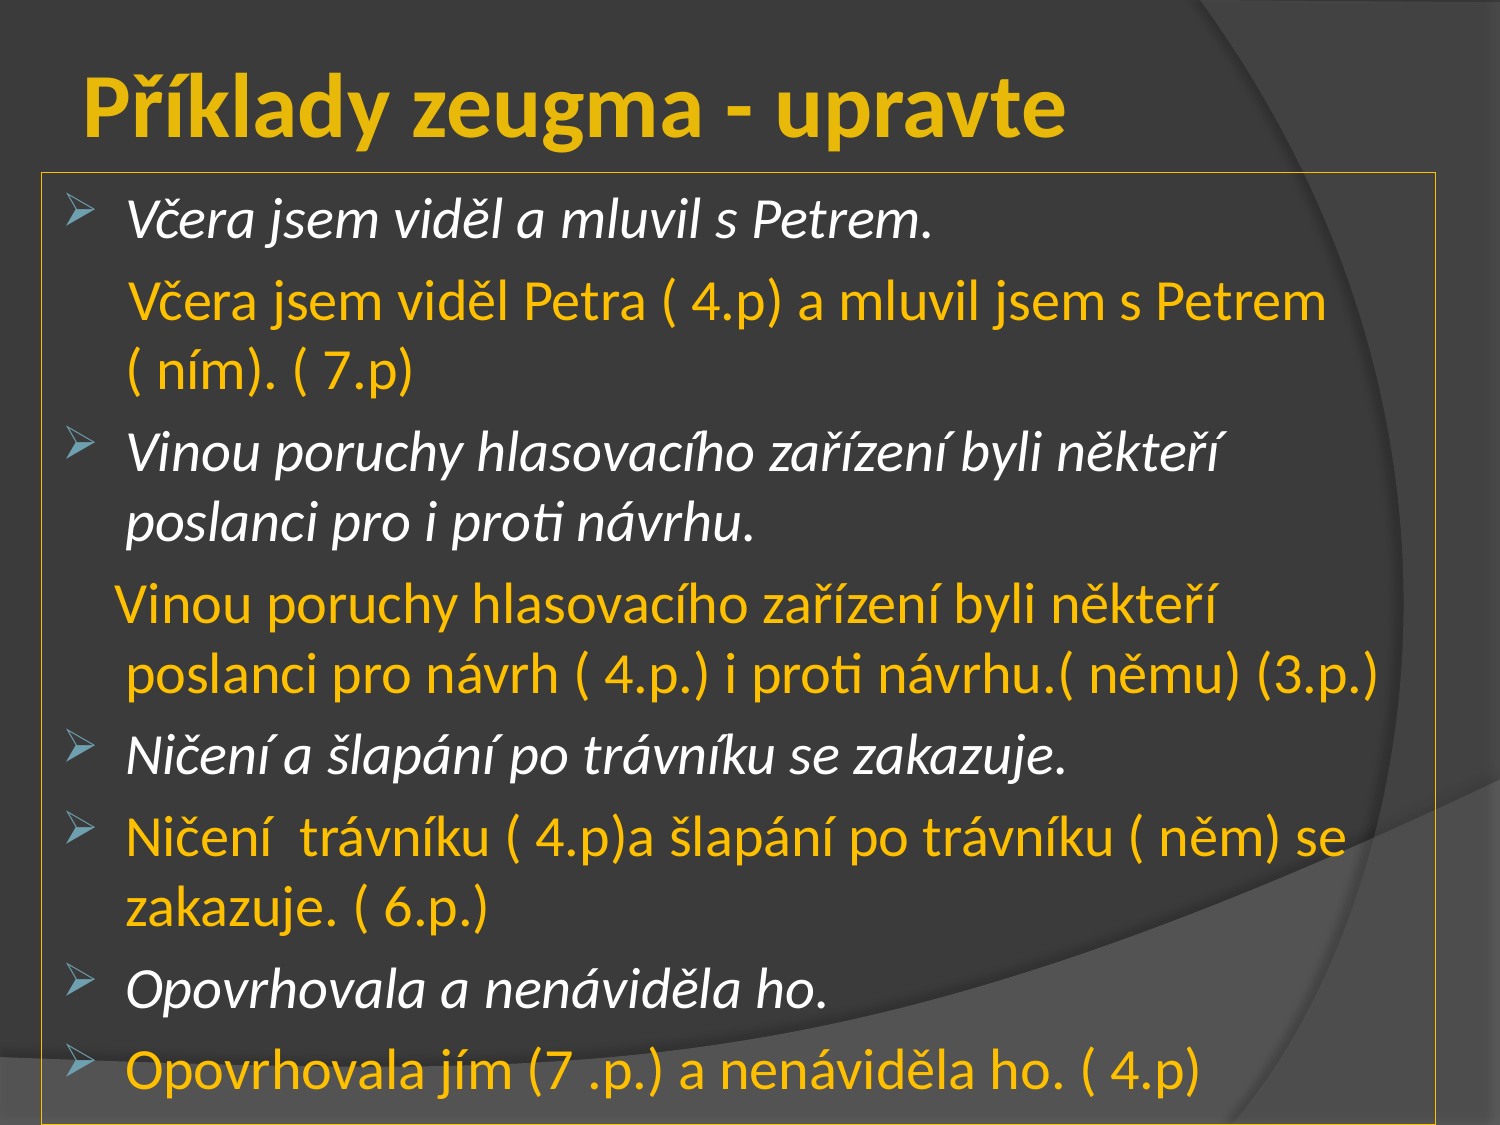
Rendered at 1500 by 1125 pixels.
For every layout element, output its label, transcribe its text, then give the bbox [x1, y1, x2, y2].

title Příklady zeugma - upravte [75, 7, 1300, 172]
list Včera jsem viděl a mluvil s Petrem. Včera jsem viděl Petra ( 4.p) a mluvil jsem s Petrem ( ním). ( 7.p) Vinou poruchy hlasovacího zařízení byli někteří poslanci pro i proti návrhu. Vinou poruchy hlasovacího zařízení byli někteří poslanci pro návrh ( 4.p.) i proti návrhu.( němu) (3.p.) Ničení a šlapání po trávníku se zakazuje. Ničení trávníku ( 4.p)a šlapání po trávníku ( něm) se zakazuje. ( 6.p.) Opovrhovala a nenáviděla ho. Opovrhovala jím (7 .p.) a nenáviděla ho. ( 4.p) [41, 172, 1436, 1125]
